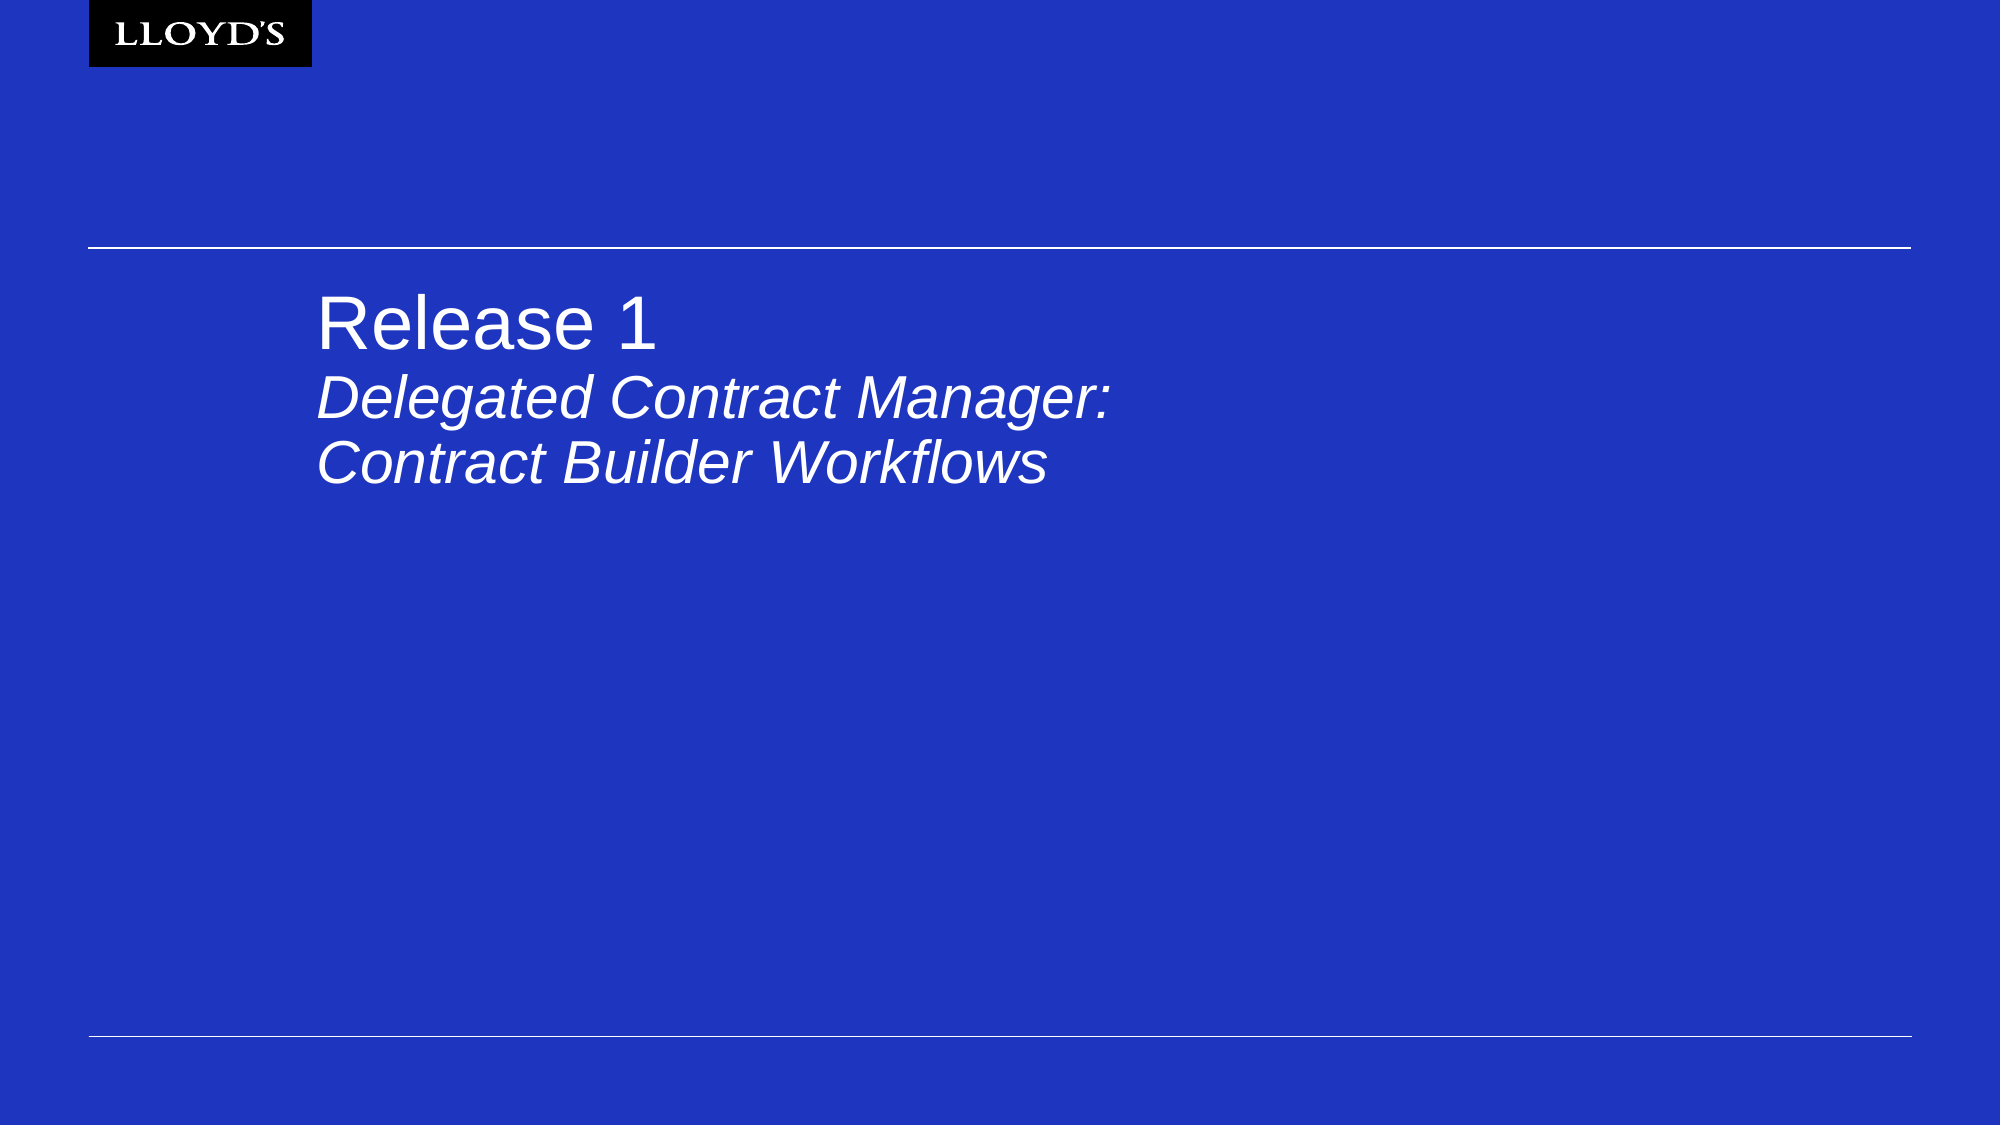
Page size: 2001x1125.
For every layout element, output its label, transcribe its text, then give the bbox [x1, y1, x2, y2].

title Release 1 Delegated Contract Manager: Contract Builder Workflows [316, 248, 1684, 512]
